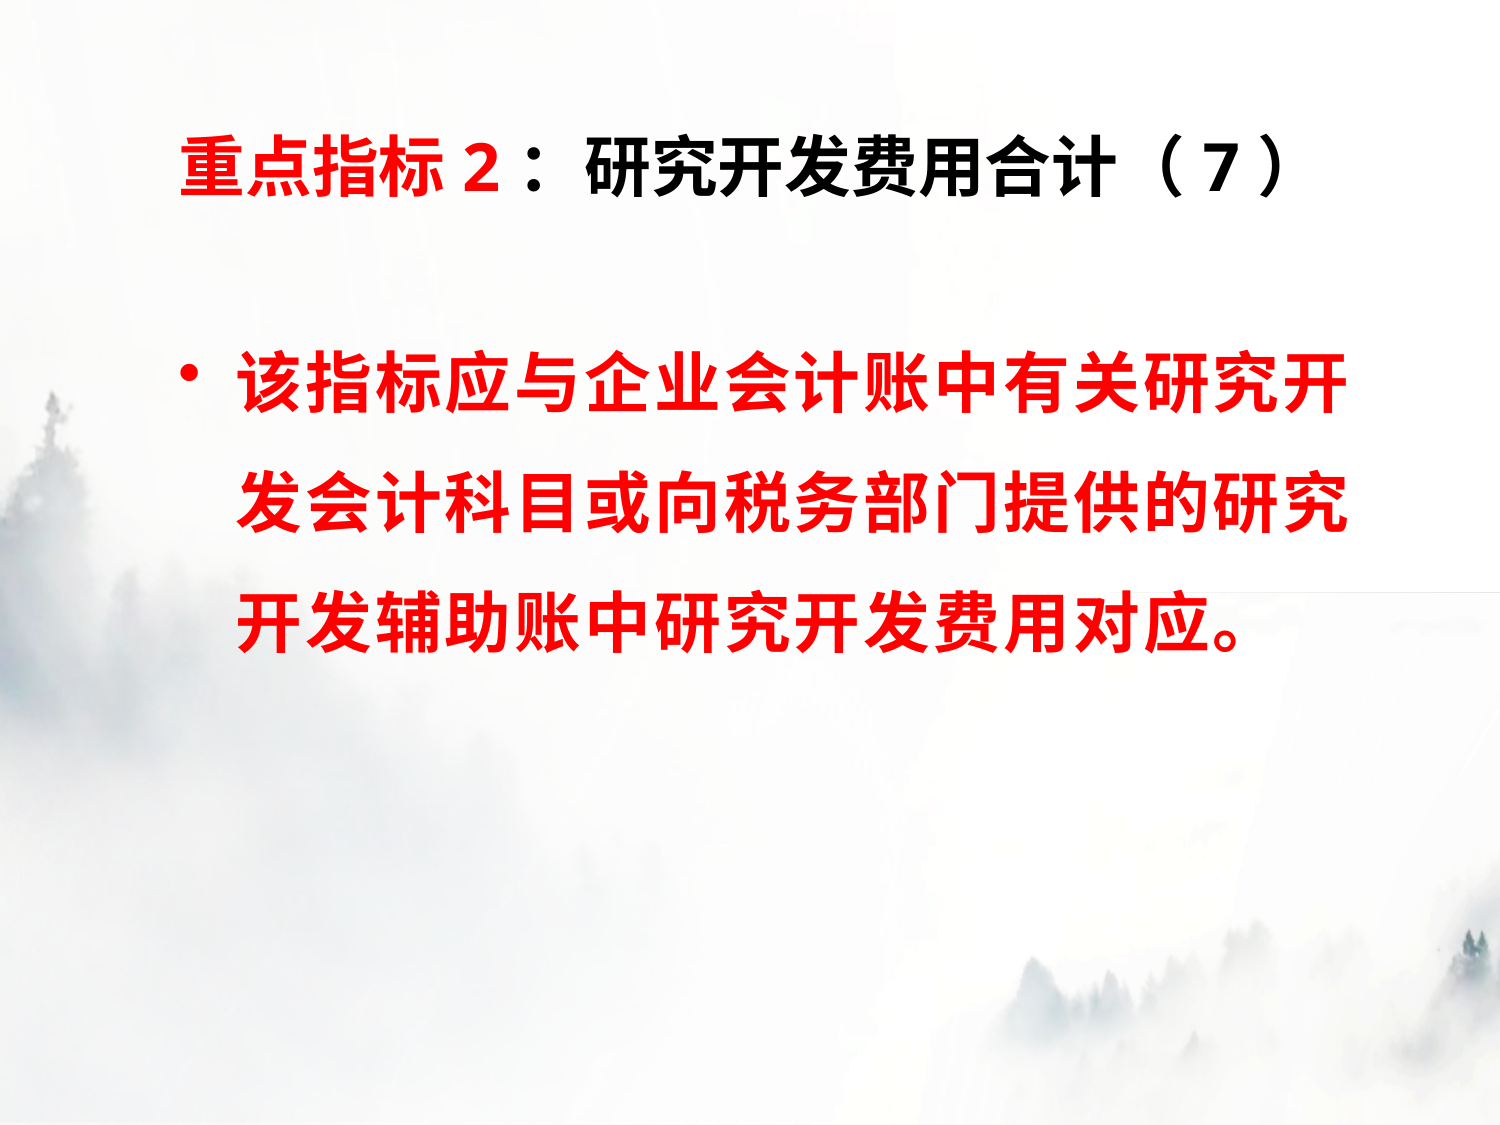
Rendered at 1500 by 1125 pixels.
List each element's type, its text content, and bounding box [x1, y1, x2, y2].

list 该指标应与企业会计账中有关研究开发会计科目或向税务部门提供的研究开发辅助账中研究开发费用对应。 [164, 292, 1418, 968]
picture [0, 0, 1500, 1125]
text_box 重点指标2：研究开发费用合计（7） [164, 93, 1360, 213]
